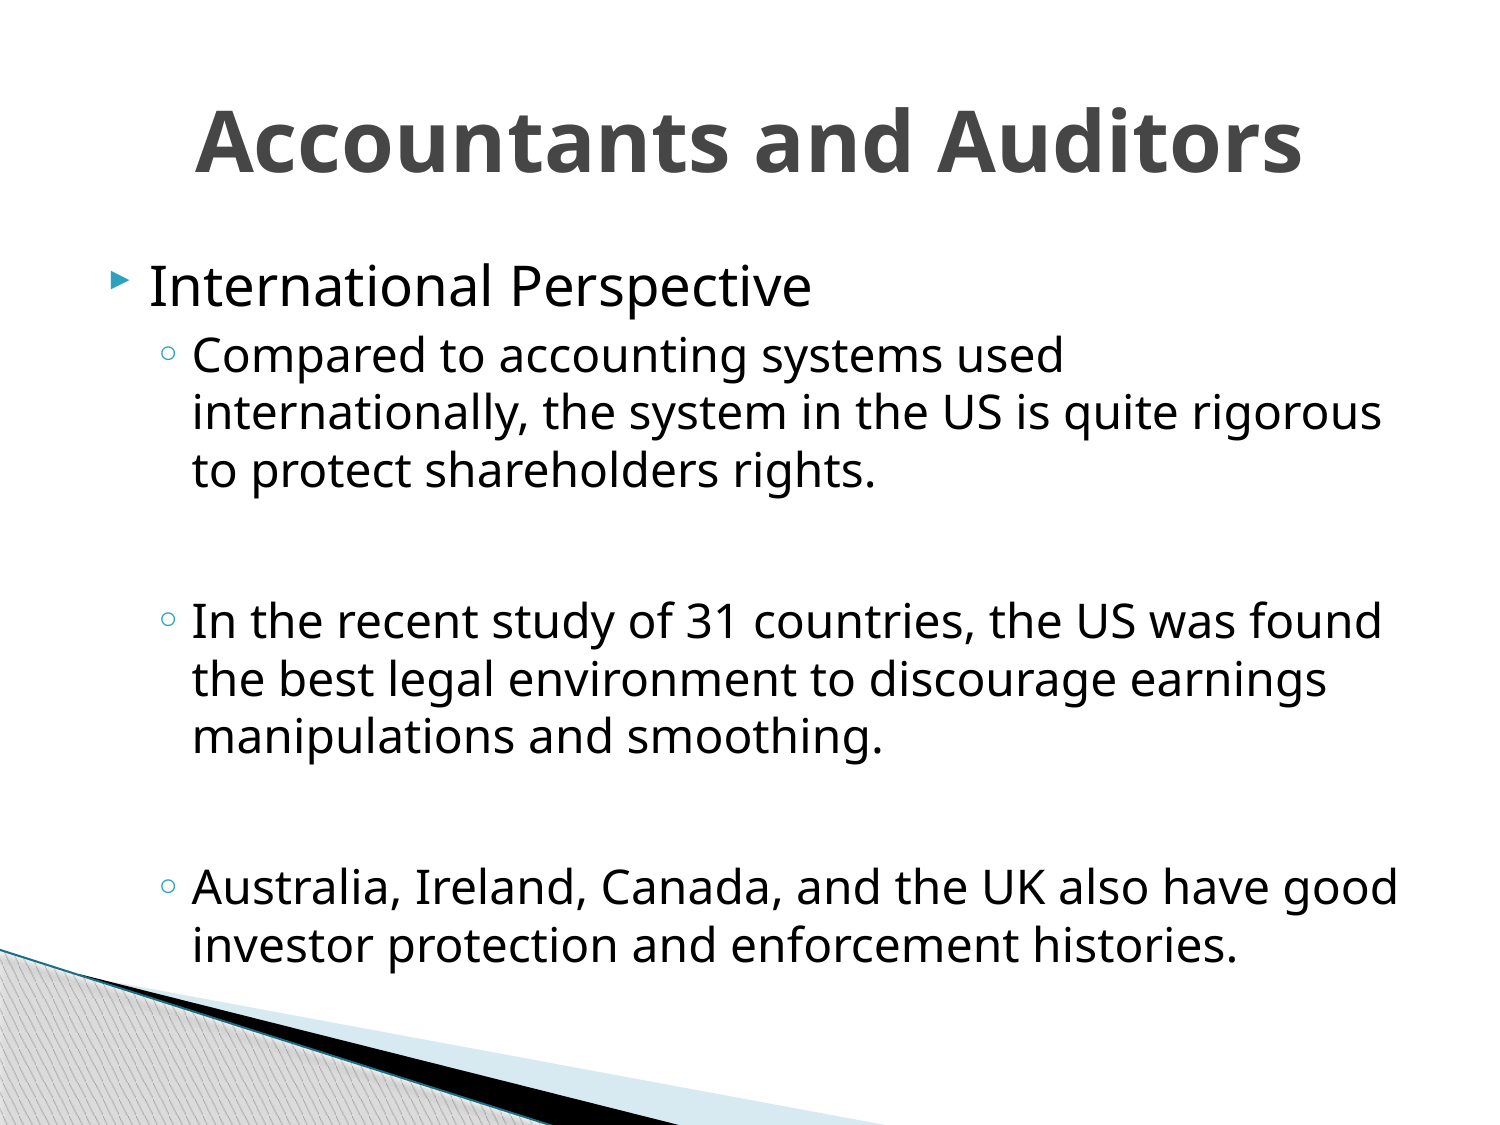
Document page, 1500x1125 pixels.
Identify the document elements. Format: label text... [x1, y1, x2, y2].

title Accountants and Auditors [75, 45, 1425, 233]
list International Perspective Compared to accounting systems used internationally, the system in the US is quite rigorous to protect shareholders rights. In the recent study of 31 countries, the US was found the best legal environment to discourage earnings manipulations and smoothing. Australia, Ireland, Canada, and the UK also have good investor protection and enforcement histories. [75, 243, 1425, 986]
